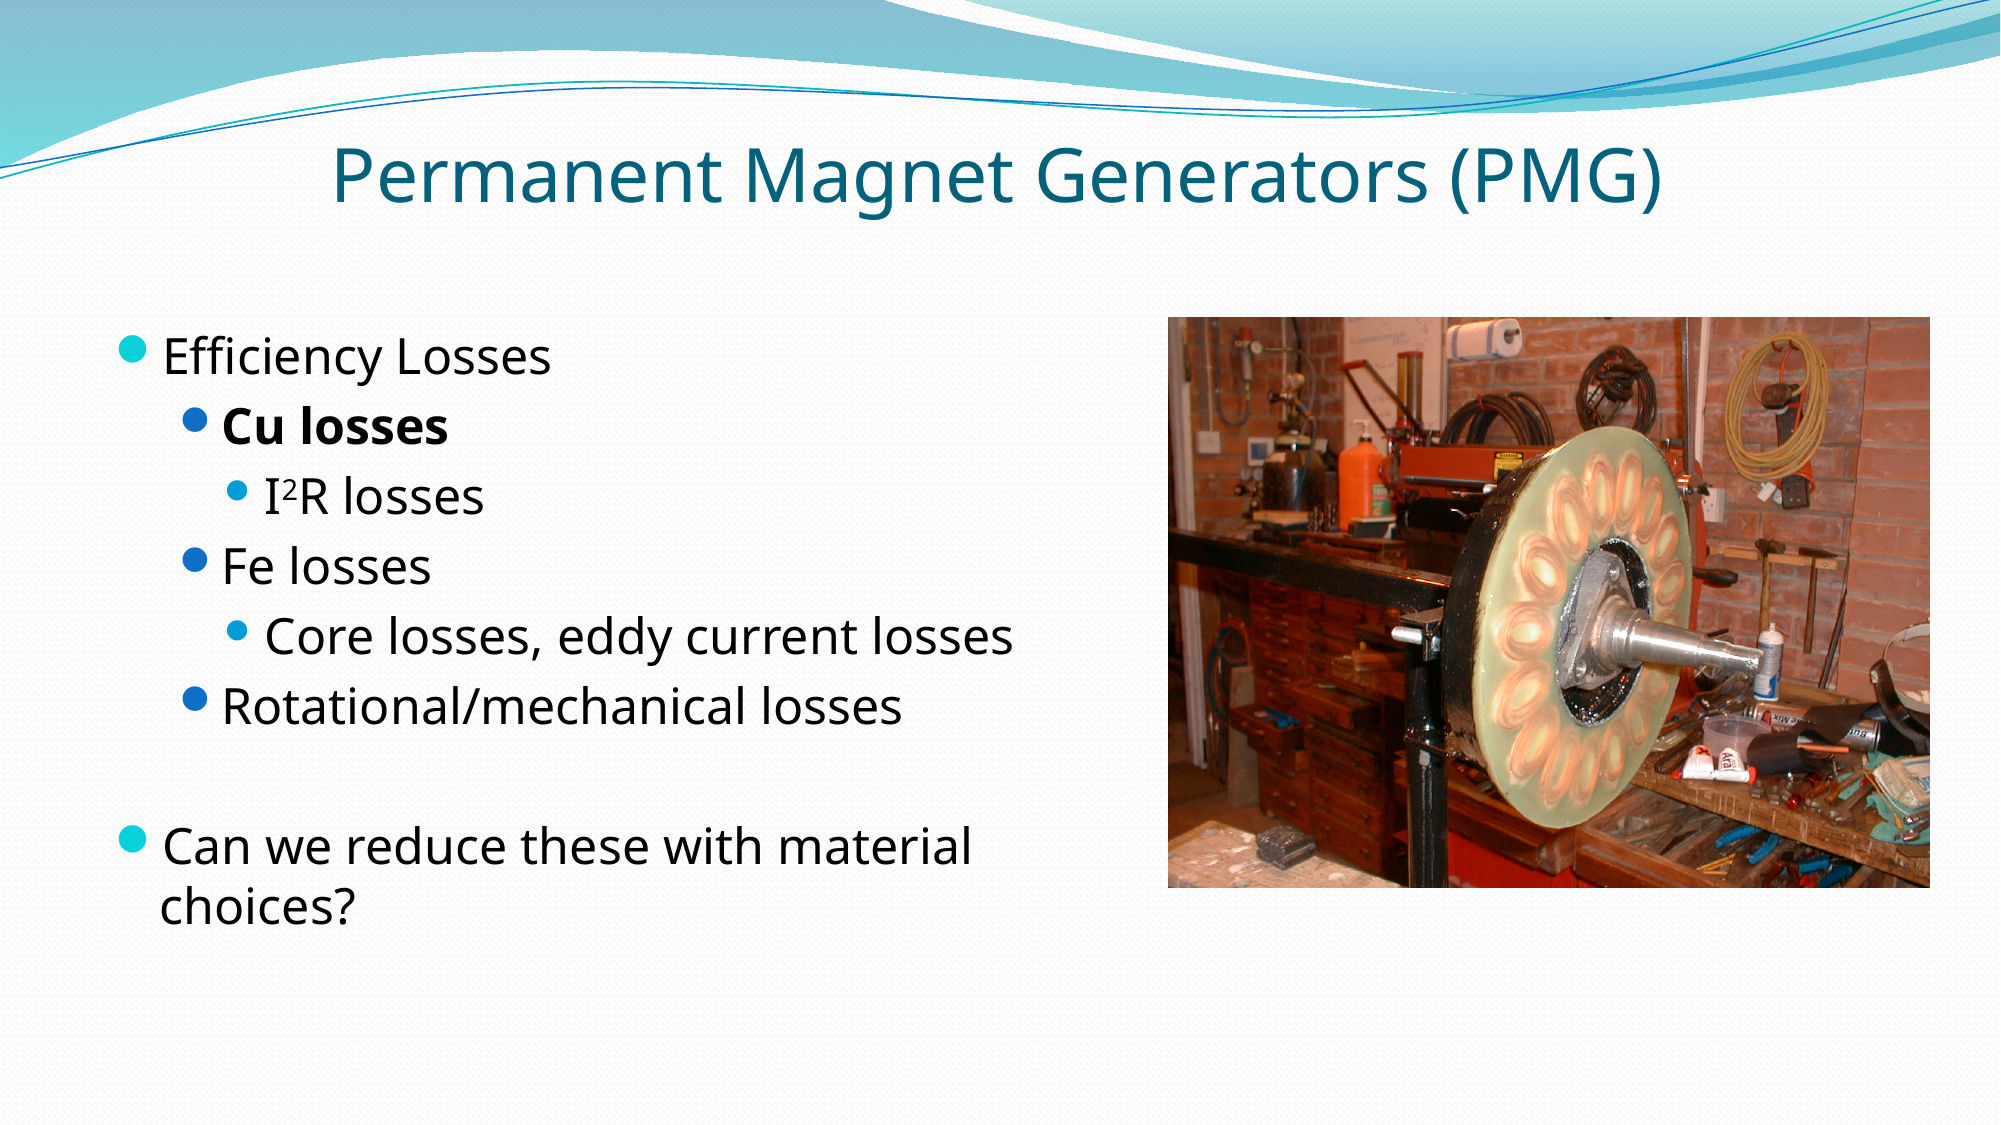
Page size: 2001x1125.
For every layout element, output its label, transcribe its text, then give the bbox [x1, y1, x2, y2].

list Efficiency Losses Cu losses I2R losses Fe losses Core losses, eddy current losses Rotational/mechanical losses Can we reduce these with material choices? [99, 317, 1104, 1038]
picture [1168, 317, 1930, 888]
text_box Permanent Magnet Generators (PMG) [134, 0, 1860, 218]
